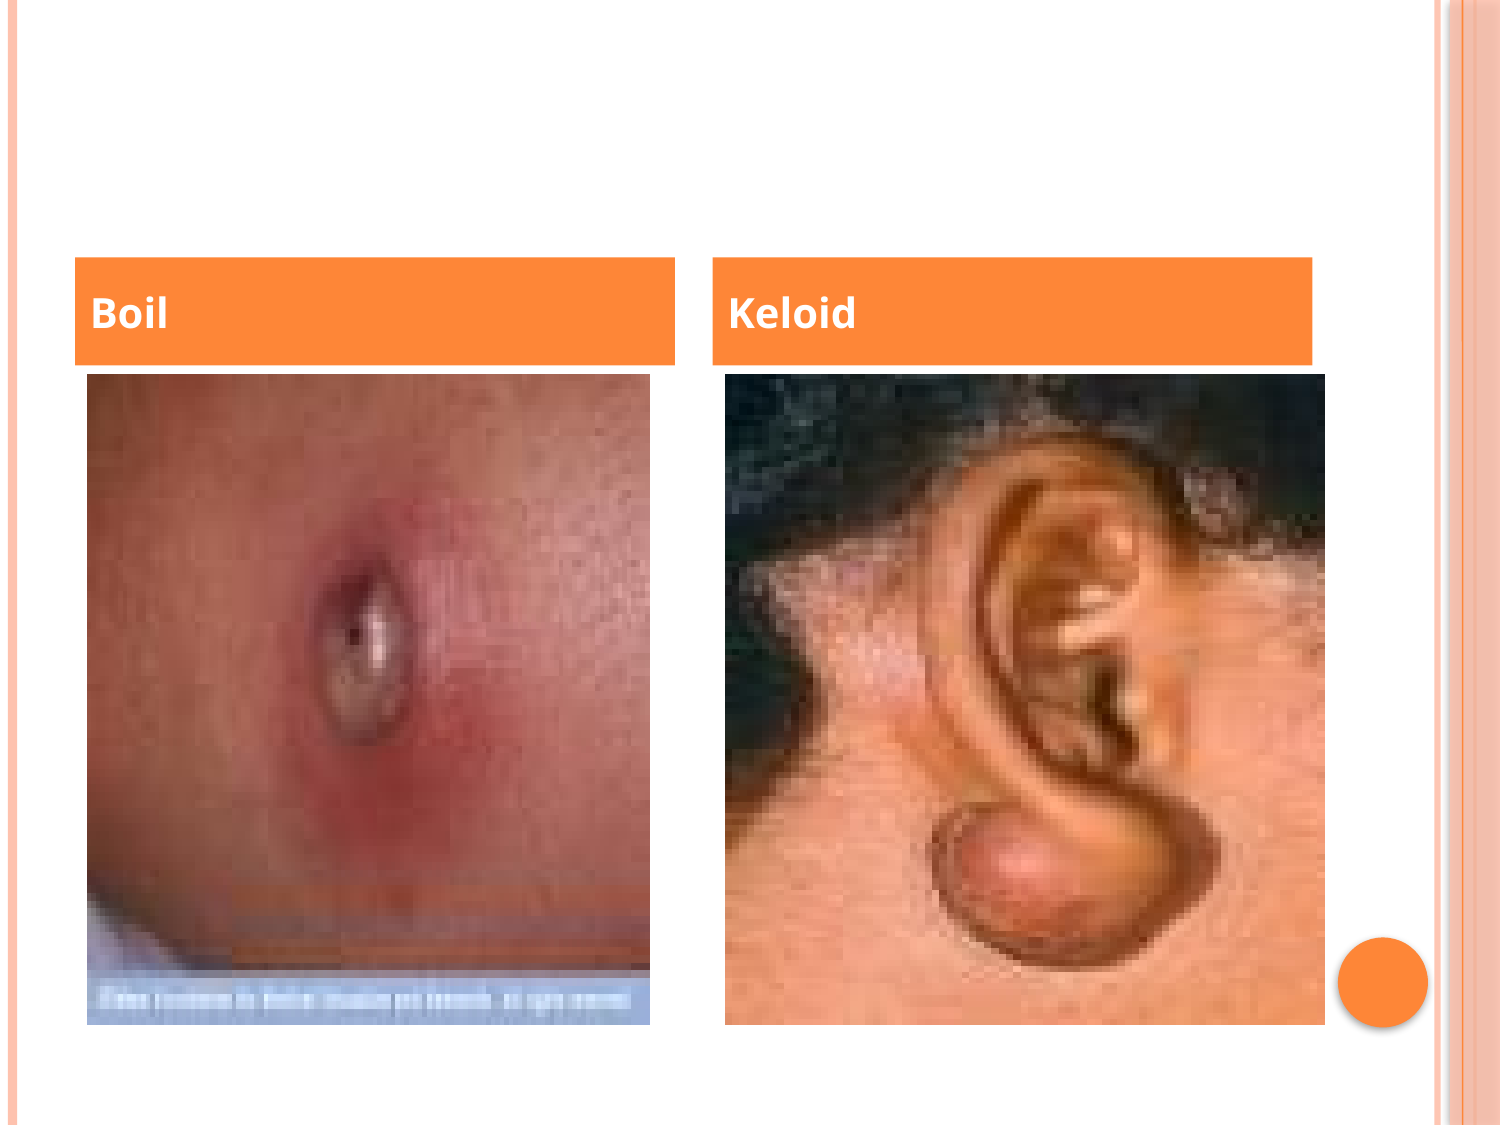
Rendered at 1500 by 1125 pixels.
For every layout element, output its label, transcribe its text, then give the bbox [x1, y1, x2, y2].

list Boil [75, 257, 675, 366]
list Keloid [712, 257, 1313, 366]
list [724, 374, 1326, 1026]
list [86, 374, 651, 1026]
